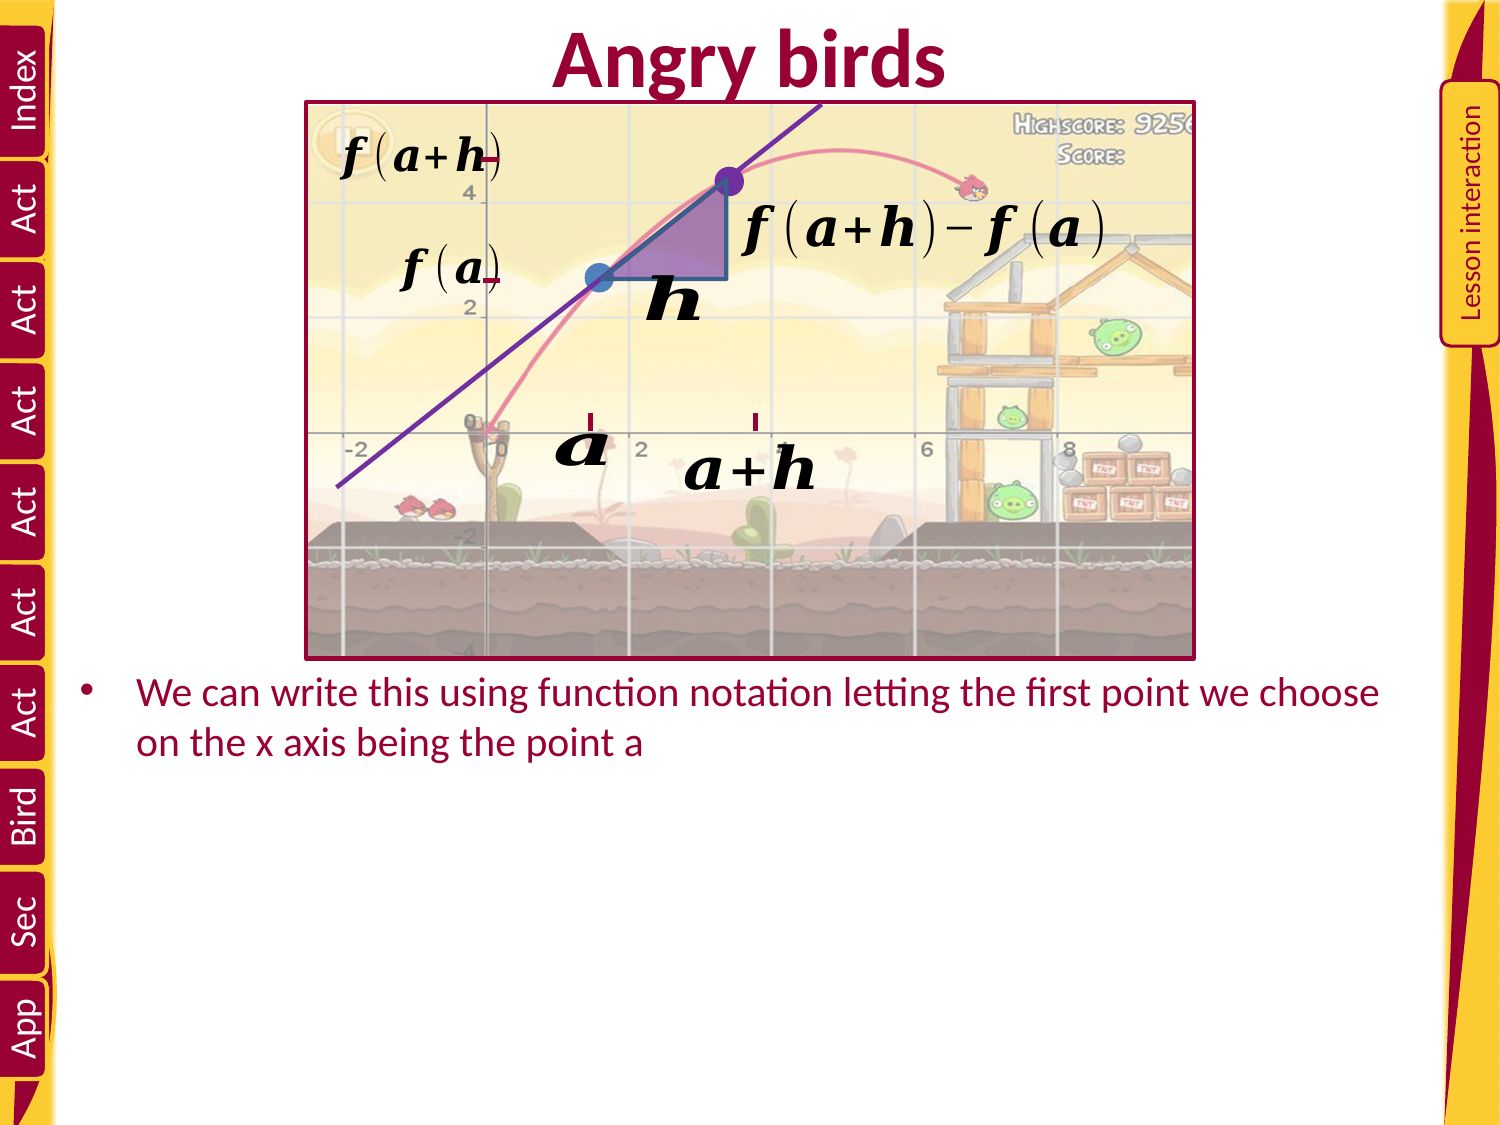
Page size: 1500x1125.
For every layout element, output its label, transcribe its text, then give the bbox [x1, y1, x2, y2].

title Angry birds [75, 0, 1425, 148]
text_box We can write this using function notation letting the first point we choose on the x axis being the point a [64, 656, 1435, 772]
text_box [1440, 80, 1500, 969]
text_box [304, 148, 1196, 656]
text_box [336, 104, 822, 488]
